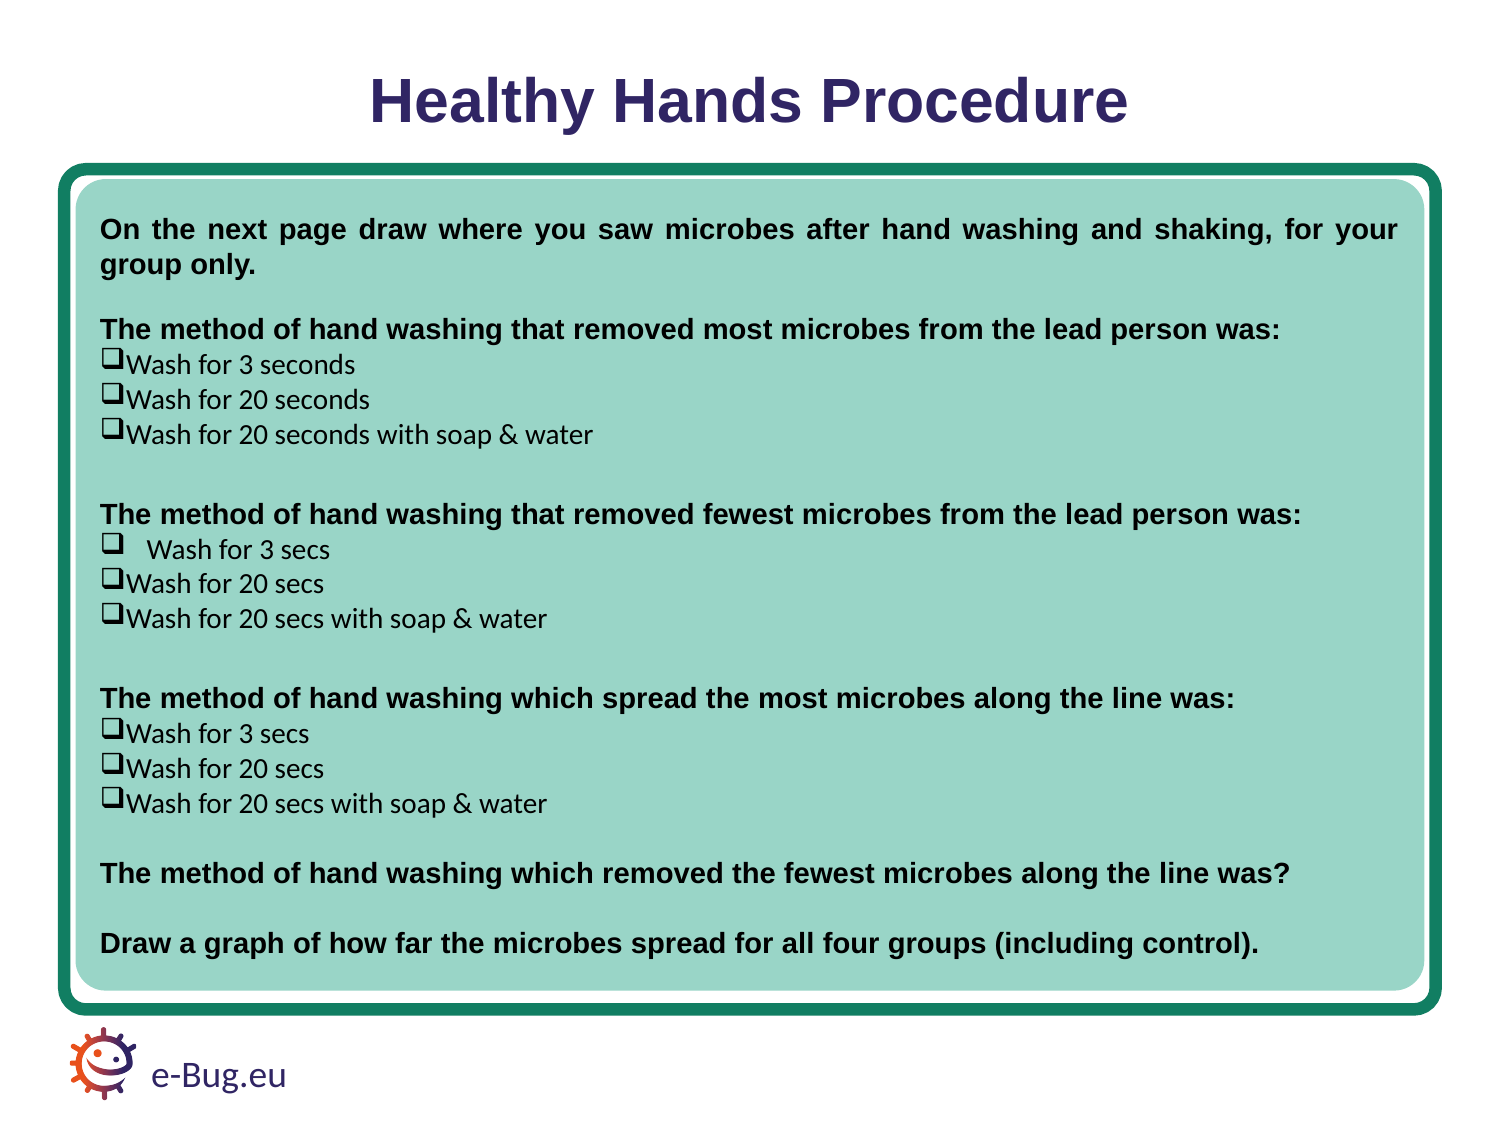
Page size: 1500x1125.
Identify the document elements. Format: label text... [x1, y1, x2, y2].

text_box [64, 173, 1436, 1010]
text_box Healthy Hands Procedure [73, 32, 1427, 173]
footer e-Bug.eu [136, 1042, 643, 1103]
text_box On the next page draw where you saw microbes after hand washing and shaking, for your group only. The method of hand washing that removed most microbes from the lead person was: Wash for 3 seconds Wash for 20 seconds Wash for 20 seconds with soap & water The method of hand washing that removed fewest microbes from the lead person was: Wash for 3 secs Wash for 20 secs Wash for 20 secs with soap & water The method of hand washing which spread the most microbes along the line was: Wash for 3 secs Wash for 20 secs Wash for 20 secs with soap & water The method of hand washing which removed the fewest microbes along the line was? Draw a graph of how far the microbes spread for all four groups (including control). [76, 180, 1424, 990]
picture [69, 1027, 137, 1103]
